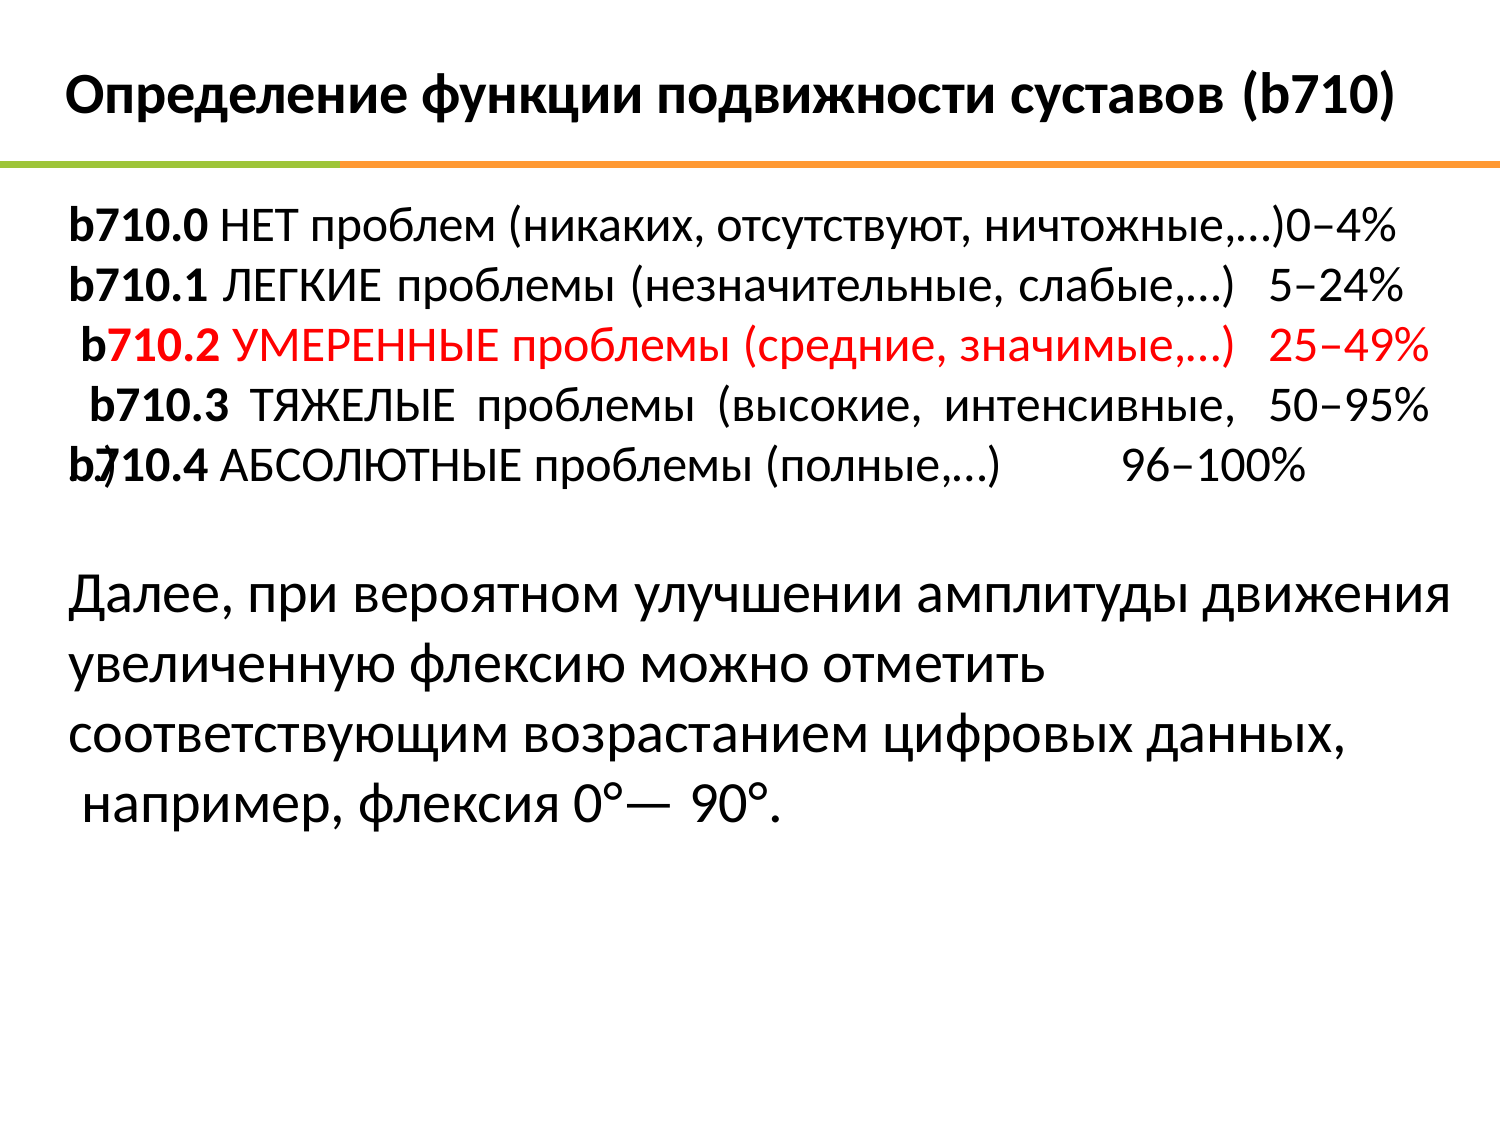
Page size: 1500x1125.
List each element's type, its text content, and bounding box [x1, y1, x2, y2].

title Определение функции подвижности суставов (b710) [63, 52, 1407, 164]
text_box b710.1 ЛЕГКИЕ проблемы (незначительные, слабые,…) b710.2 УМЕРЕННЫЕ проблемы (средние, значимые,…) b710.3 ТЯЖЕЛЫЕ проблемы (высокие, интенсивные,…) [66, 249, 1238, 429]
list b710.4 АБСОЛЮТНЫЕ проблемы (полные,…) 96–100% Далее, при вероятном улучшении амплитуды движения увеличенную флексию можно отметить соответствующим возрастанием цифровых данных, например, флексия 0°— 90°. [66, 429, 1468, 1070]
text_box 5–24% 25–49% 50–95% [1266, 249, 1432, 429]
text_box b710.0 НЕТ проблем (никаких, отсутствуют, ничтожные,…)0–4% [66, 189, 1410, 252]
title Определение функции подвижности суставов (b710) [63, 165, 1407, 243]
